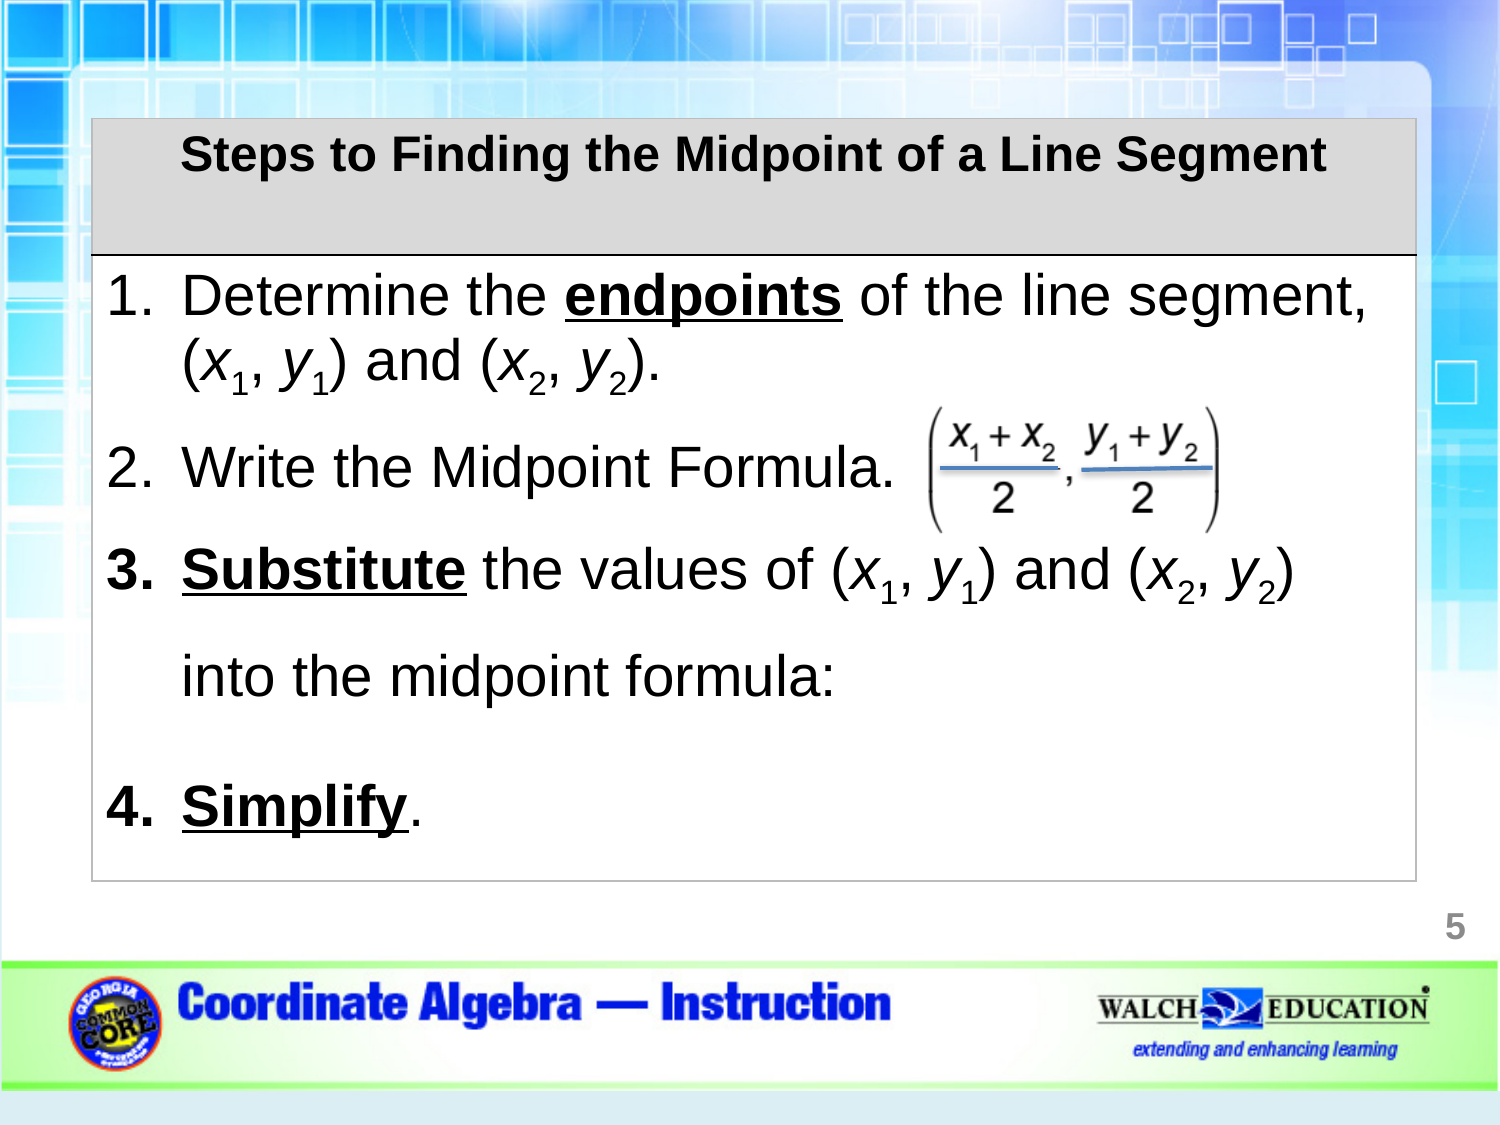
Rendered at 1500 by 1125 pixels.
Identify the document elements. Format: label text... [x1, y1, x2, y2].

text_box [926, 402, 1221, 534]
slide_number 5 [1361, 901, 1481, 949]
picture [1, 0, 1500, 1091]
table_header Steps to Finding the Midpoint of a Line Segment [93, 119, 1415, 254]
table_cell Determine the endpoints of the line segment, (x1, y1) and (x2, y2). Write the Midpoint Formula. Substitute the values of (x1, y1) and (x2, y2) into the midpoint formula: Simplify. [93, 256, 1415, 880]
